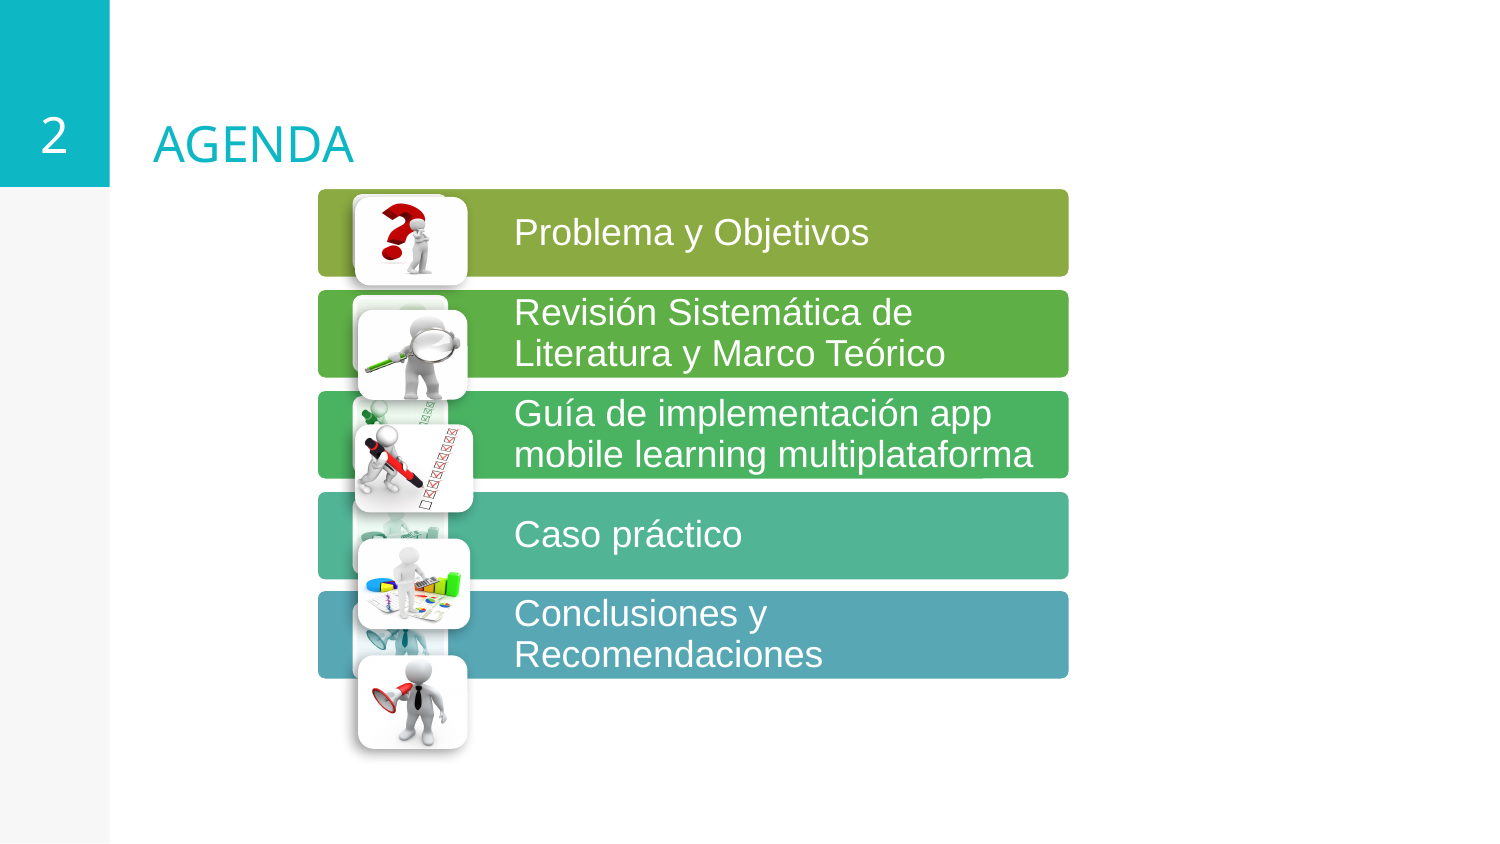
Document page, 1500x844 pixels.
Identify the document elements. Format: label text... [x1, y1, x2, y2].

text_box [315, 186, 1185, 752]
title AGENDA [138, 0, 968, 188]
slide_number 2 [0, 0, 110, 187]
